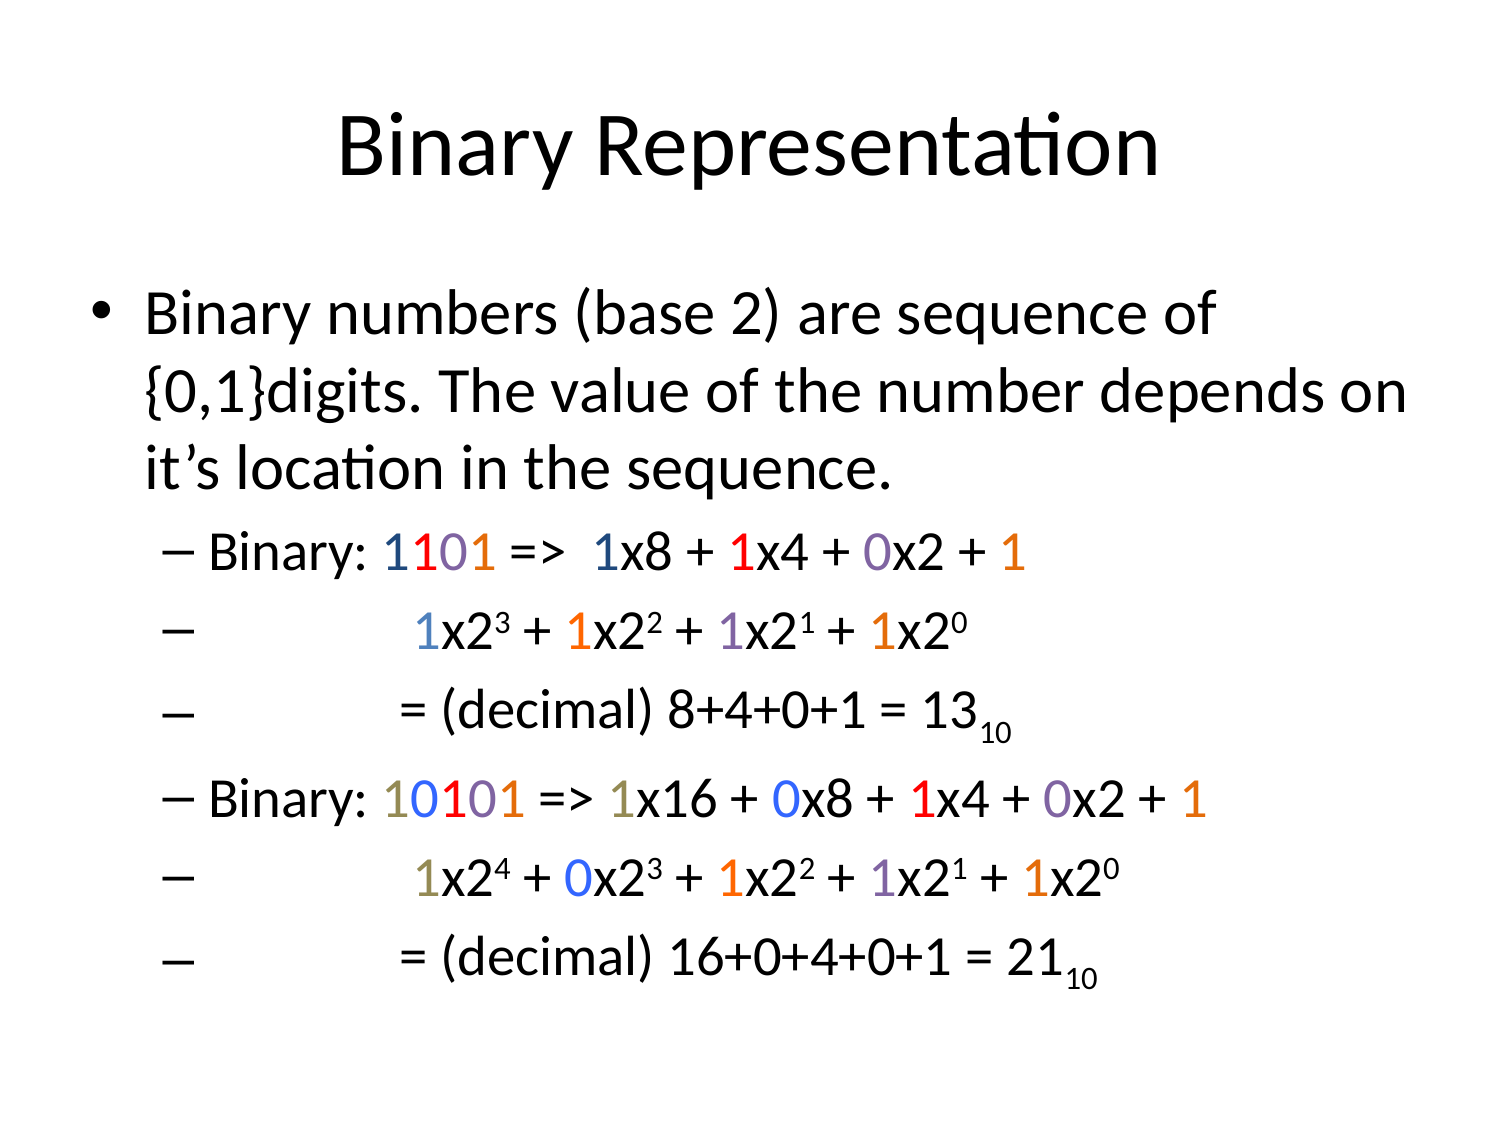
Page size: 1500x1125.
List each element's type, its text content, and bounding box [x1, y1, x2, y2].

title Binary Representation [75, 45, 1425, 233]
list Binary numbers (base 2) are sequence of {0,1}digits. The value of the number depends on it’s location in the sequence. Binary: 1101 => 1x8 + 1x4 + 0x2 + 1 1x23 + 1x22 + 1x21 + 1x20 = (decimal) 8+4+0+1 = 1310 Binary: 10101 => 1x16 + 0x8 + 1x4 + 0x2 + 1 1x24 + 0x23 + 1x22 + 1x21 + 1x20 = (decimal) 16+0+4+0+1 = 2110 [75, 262, 1425, 1005]
